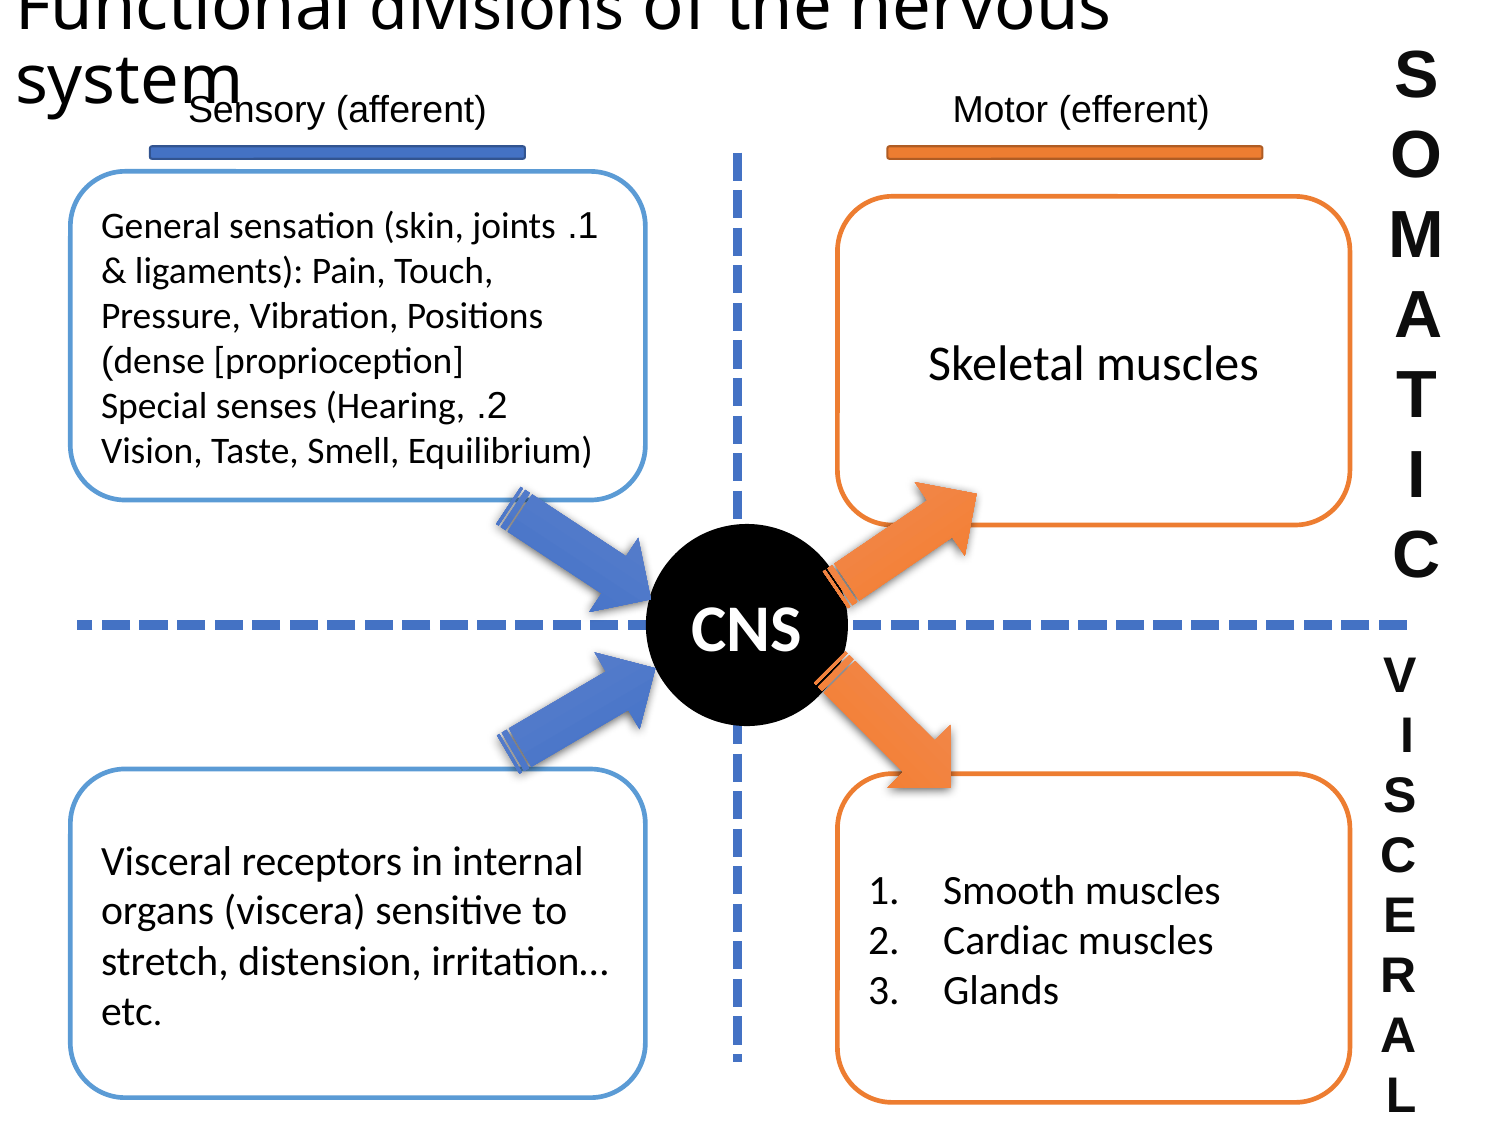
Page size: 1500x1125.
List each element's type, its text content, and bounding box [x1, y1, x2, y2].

text_box CNS [738, 626, 848, 727]
text_box VISCERAL [1382, 634, 1431, 1125]
text_box [507, 494, 651, 612]
text_box Skeletal muscles [836, 195, 1351, 527]
text_box CNS [645, 626, 737, 726]
text_box [501, 729, 530, 771]
text_box [148, 145, 526, 160]
text_box [508, 652, 656, 767]
text_box Smooth muscles Cardiac muscles Glands [836, 772, 1351, 1104]
text_box [886, 145, 1264, 160]
title Functional divisions of the nervous system [0, 0, 1294, 109]
text_box Sensory (afferent) [168, 77, 507, 138]
text_box CNS [645, 524, 737, 624]
text_box Motor (efferent) [912, 77, 1250, 138]
text_box [834, 482, 977, 601]
text_box CNS [738, 523, 848, 624]
text_box [496, 733, 522, 774]
text_box [818, 655, 854, 691]
text_box Visceral receptors in internal organs (viscera) sensitive to stretch, distension, irritation…etc. [69, 767, 647, 1099]
text_box 1. General sensation (skin, joints & ligaments): Pain, Touch, Pressure, Vibration, Positions dense [proprioception]) 2. Special senses (Hearing, Vision, Taste, Smell, Equilibrium) [69, 170, 647, 502]
text_box [814, 651, 848, 685]
text_box [822, 565, 858, 609]
text_box SOMATIC [1372, 23, 1461, 598]
text_box [496, 486, 530, 531]
text_box [823, 661, 951, 788]
